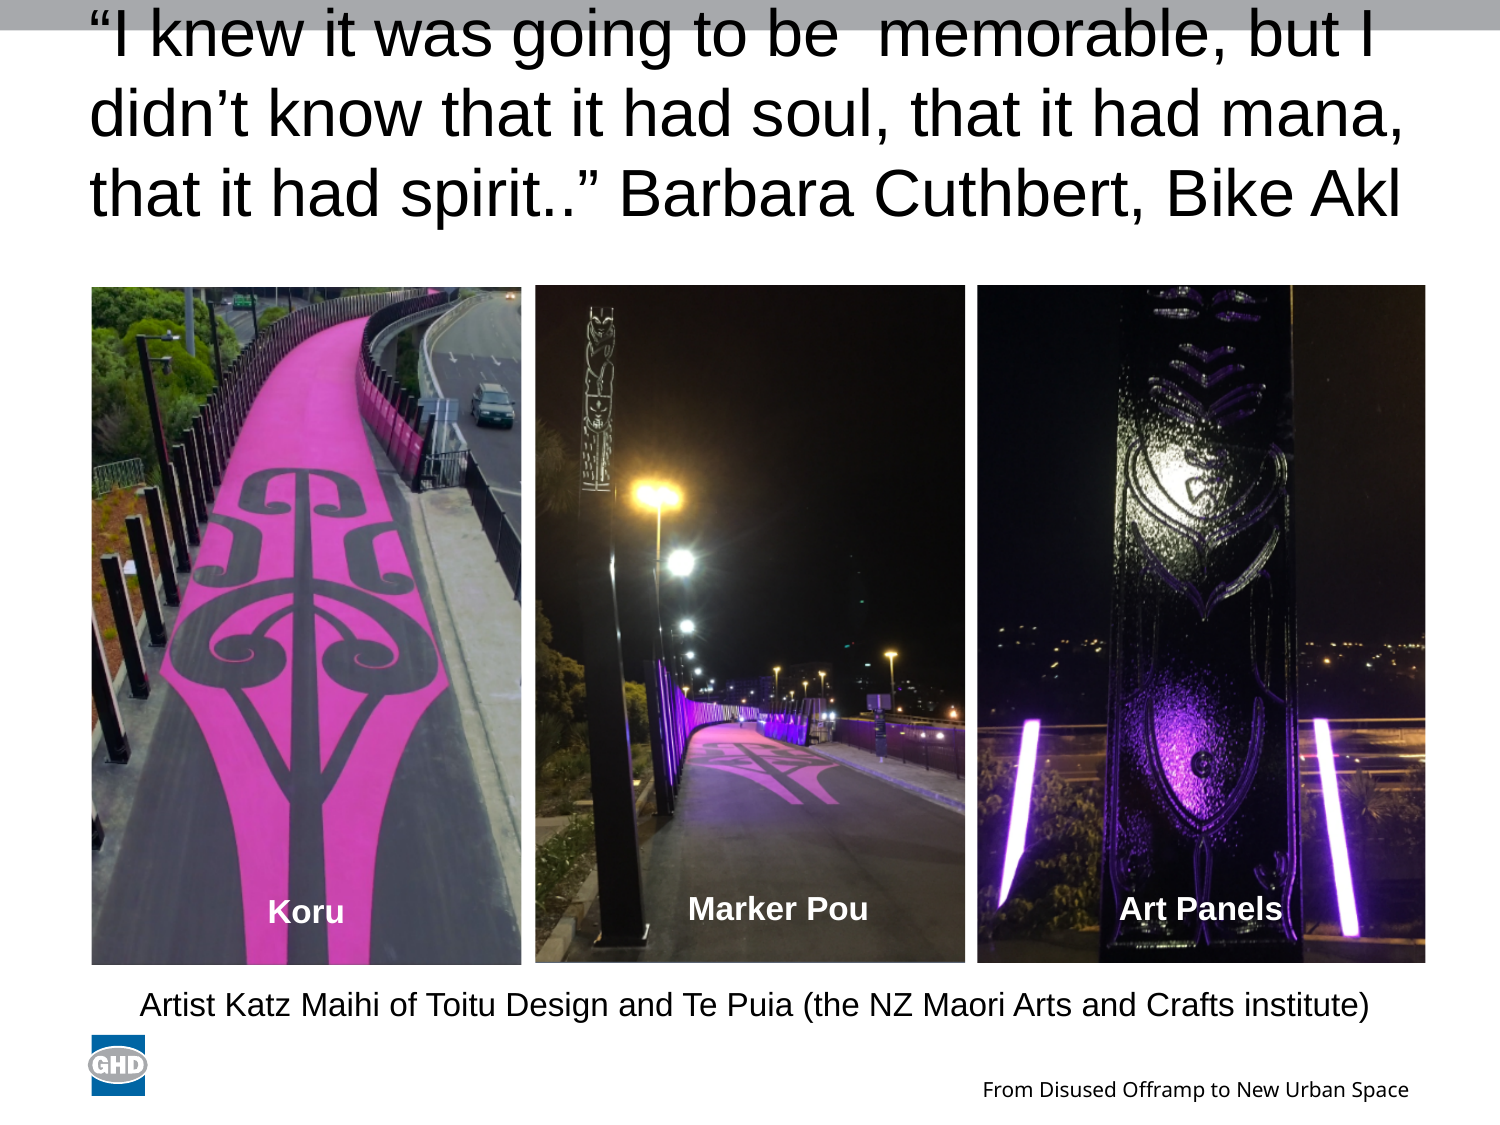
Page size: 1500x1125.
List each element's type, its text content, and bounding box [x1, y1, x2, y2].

text_box Artist Katz Maihi of Toitu Design and Te Puia (the NZ Maori Arts and Crafts institute) [124, 975, 1387, 1031]
picture [91, 287, 522, 968]
title “I knew it was going to be memorable, but I didn’t know that it had soul, that it had mana, that it had spirit..” Barbara Cuthbert, Bike Akl [74, 56, 1425, 244]
picture [977, 285, 1426, 963]
picture [535, 285, 966, 963]
